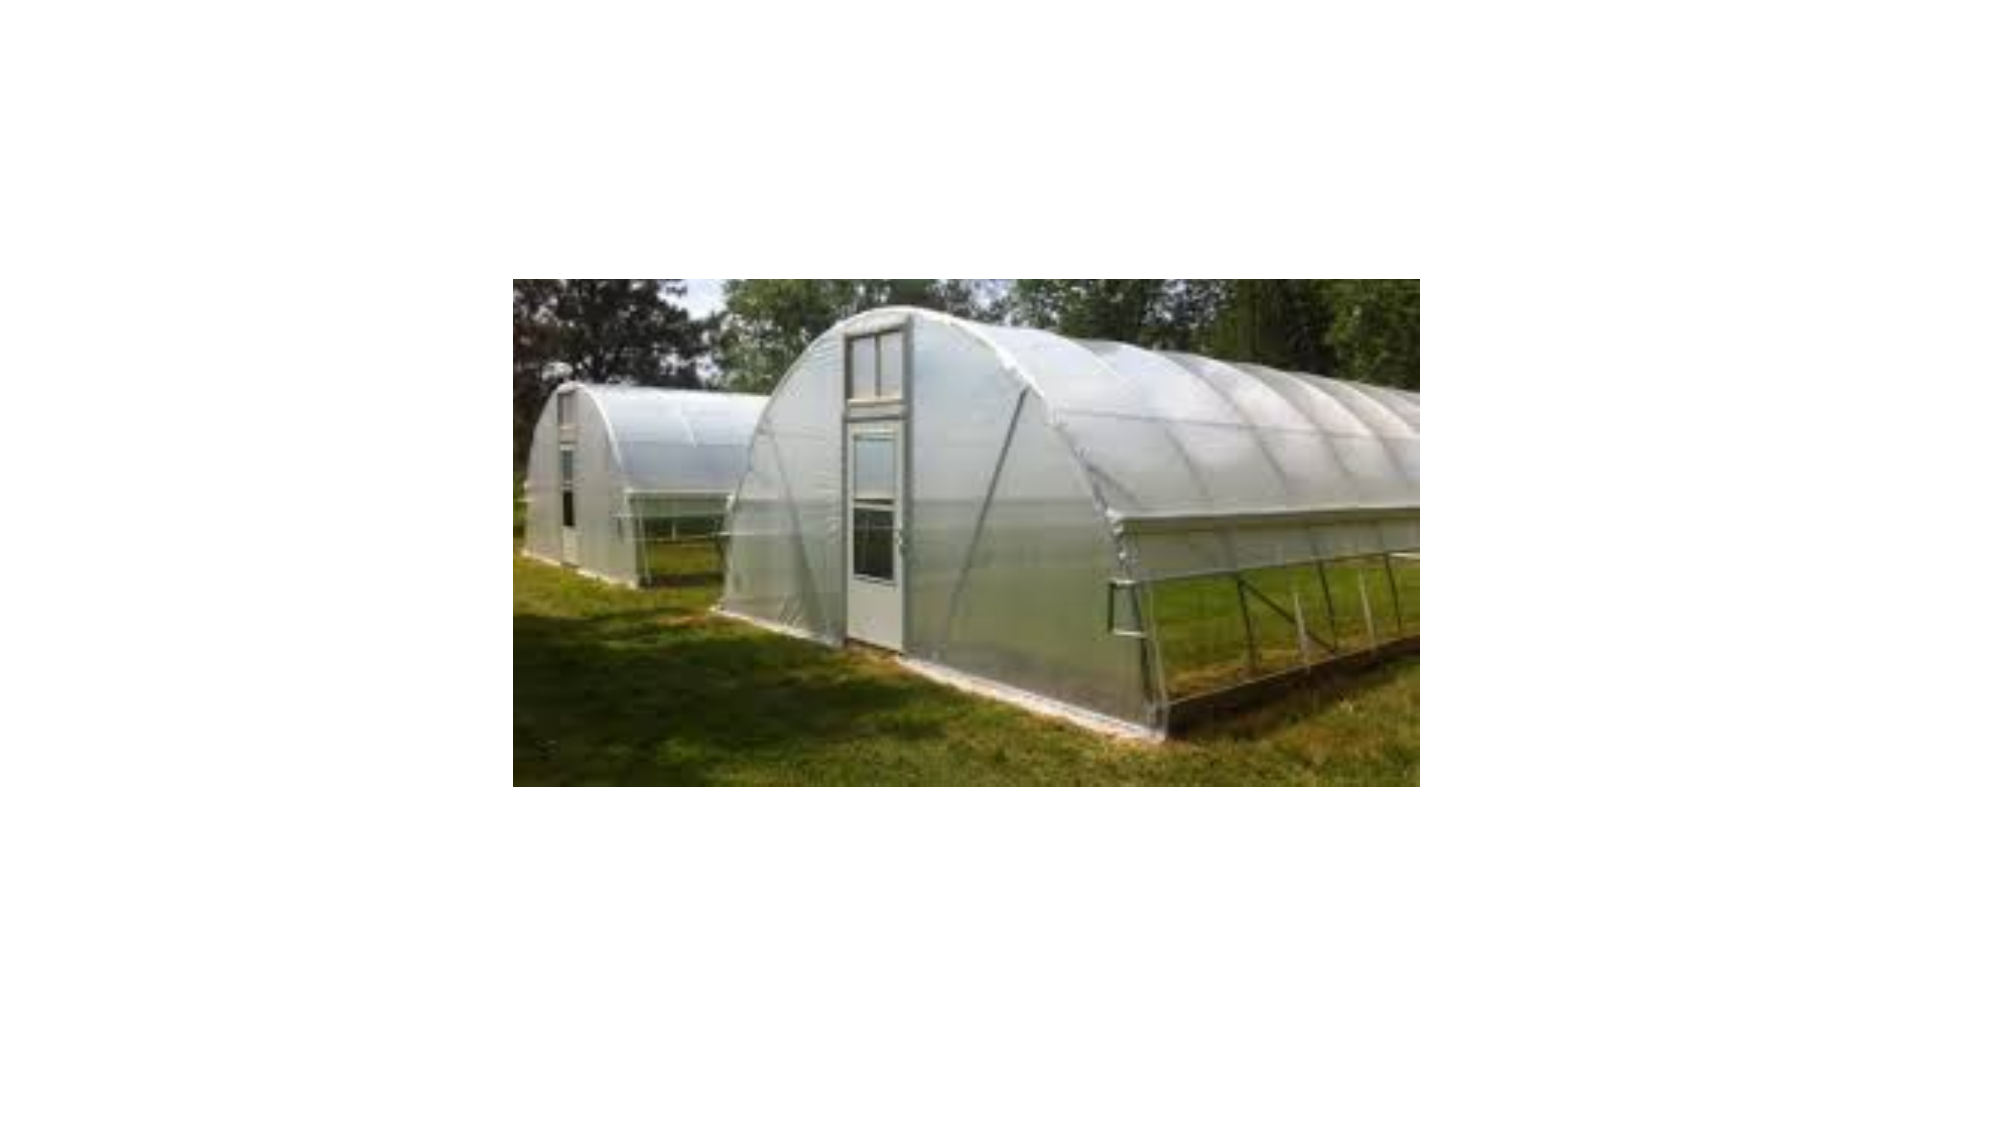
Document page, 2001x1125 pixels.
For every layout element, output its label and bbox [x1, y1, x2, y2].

list [513, 279, 1420, 787]
